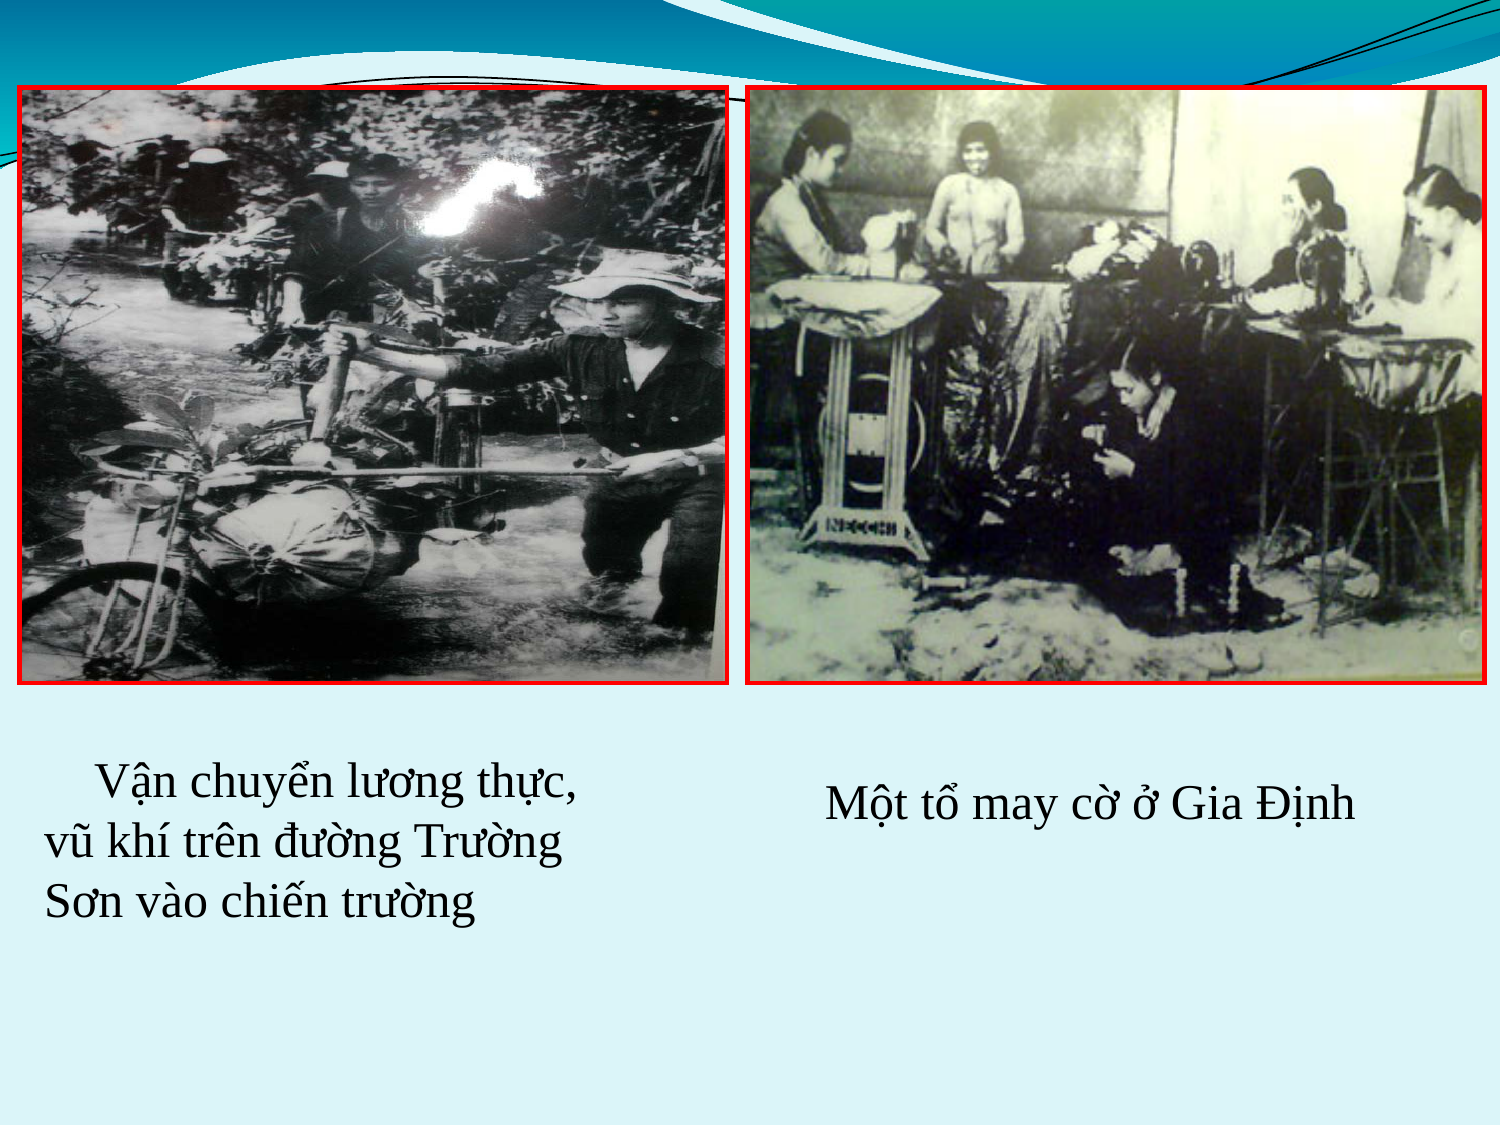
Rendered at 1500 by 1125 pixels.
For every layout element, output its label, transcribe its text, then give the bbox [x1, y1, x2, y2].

text_box Một tổ may cờ ở Gia Định [810, 762, 1374, 837]
picture [749, 89, 1483, 681]
text_box Vận chuyển lương thực, vũ khí trên đường Trường Sơn vào chiến trường [29, 740, 632, 936]
picture [21, 89, 725, 681]
